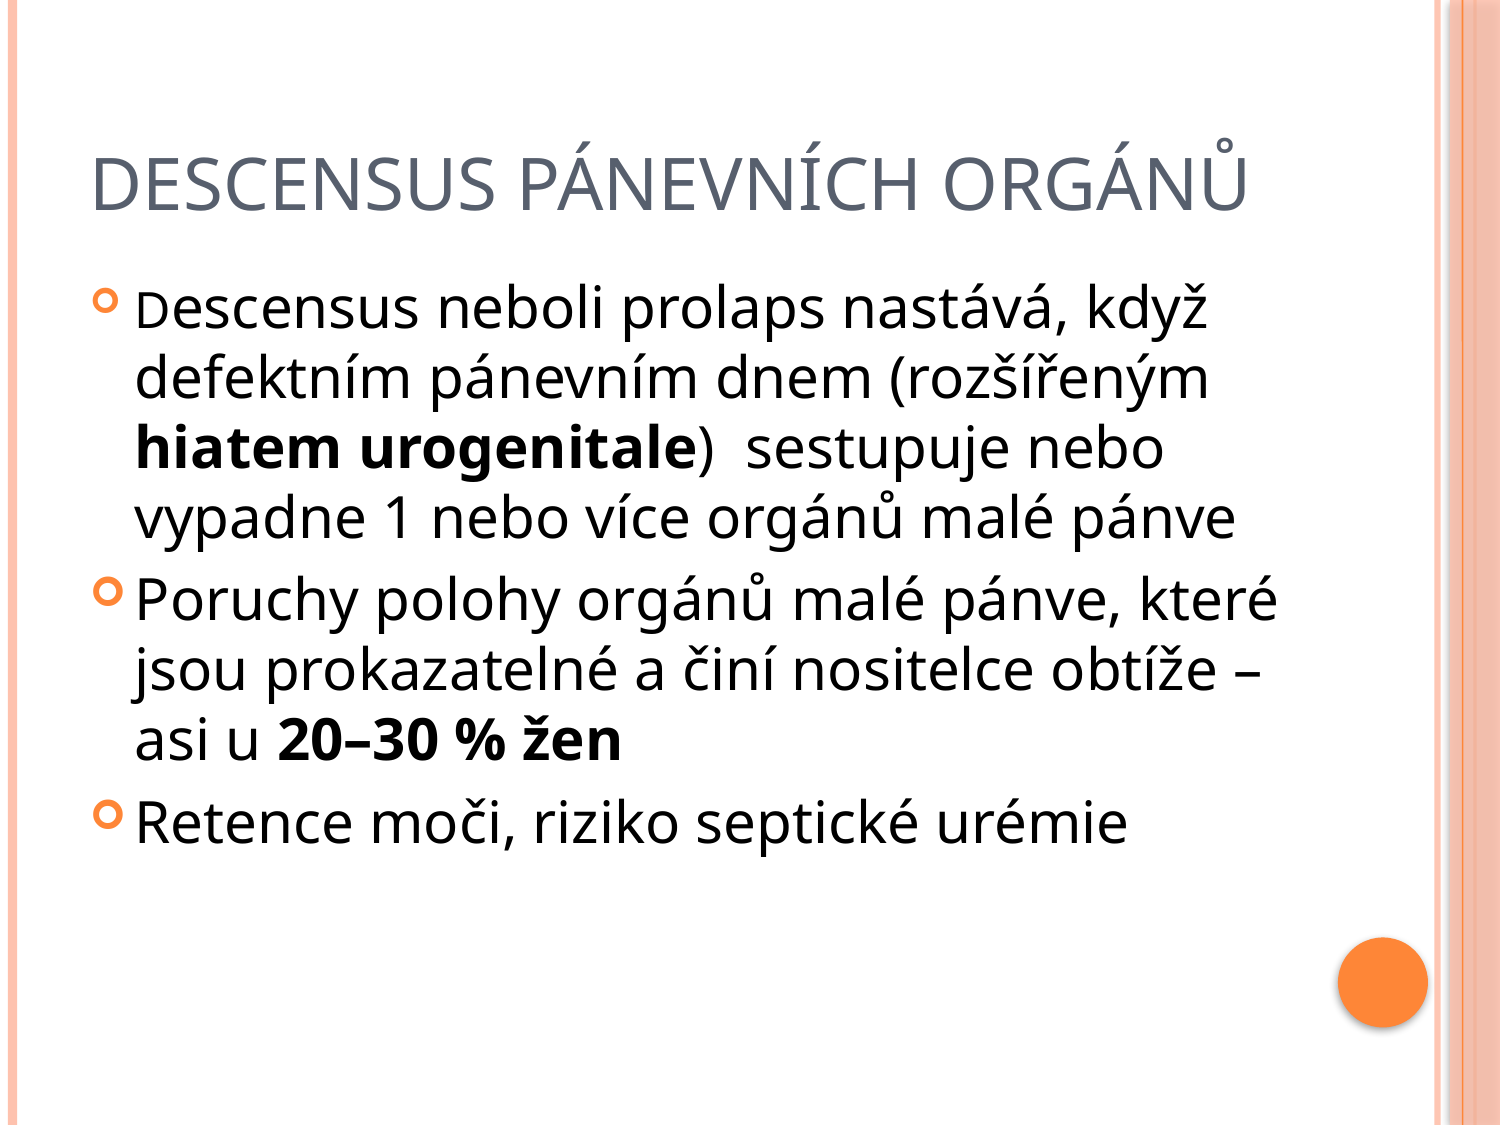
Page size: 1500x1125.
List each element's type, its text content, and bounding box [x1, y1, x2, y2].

title Descensus pánevních orgánů [75, 45, 1300, 233]
list Descensus neboli prolaps nastává, když defektním pánevním dnem (rozšířeným hiatem urogenitale) sestupuje nebo vypadne 1 nebo více orgánů malé pánve Poruchy polohy orgánů malé pánve, které jsou prokazatelné a činí nositelce obtíže – asi u 20–30 % žen Retence moči, riziko septické urémie [75, 262, 1300, 1062]
